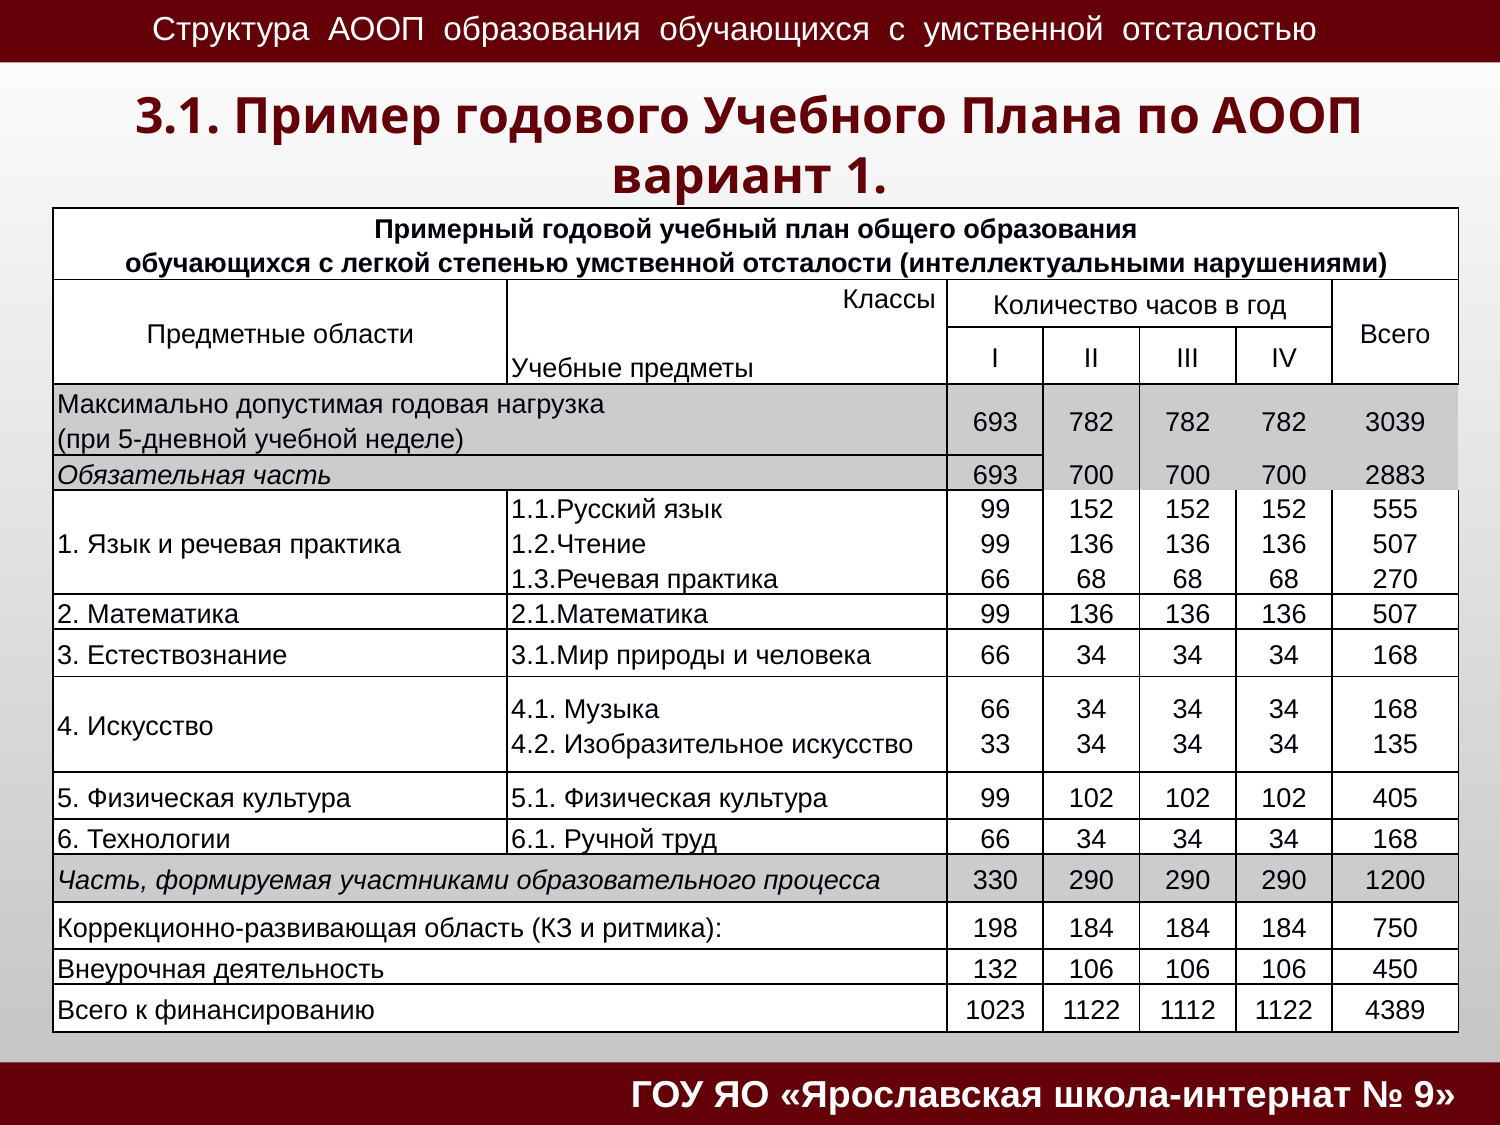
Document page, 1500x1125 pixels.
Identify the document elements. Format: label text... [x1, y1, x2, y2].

table_cell 102 [1140, 773, 1235, 818]
table_cell Количество часов в год [948, 280, 1331, 326]
table_cell II [1044, 328, 1139, 383]
table_cell 132 [948, 950, 1042, 983]
table_cell 507 [1333, 595, 1458, 628]
table_cell 750 [1333, 903, 1458, 948]
table_cell 34 [1140, 630, 1235, 676]
table_cell 34 34 [1237, 677, 1331, 771]
table_cell 152 136 68 [1140, 490, 1235, 593]
table_cell 782 [1044, 385, 1139, 455]
table_cell 290 [1237, 855, 1331, 901]
table_cell 102 [1237, 773, 1331, 818]
table_cell 66 33 [948, 677, 1042, 771]
table_cell Предметные области [54, 280, 506, 383]
table_cell 1.1.Русский язык 1.2.Чтение 1.3.Речевая практика [508, 491, 946, 593]
table_cell 5.1. Физическая культура [508, 773, 946, 818]
table_cell Классы Учебные предметы [508, 280, 946, 383]
table_cell 66 [948, 820, 1042, 853]
table_cell 700 [1044, 455, 1139, 490]
table_cell 450 [1333, 950, 1458, 983]
table_cell 152 136 68 [1237, 490, 1331, 593]
table_cell I [948, 328, 1042, 383]
table_cell 1122 [1237, 985, 1331, 1031]
table_cell 34 34 [1044, 677, 1139, 771]
table_cell 106 [1237, 950, 1331, 983]
table_cell 34 34 [1140, 677, 1235, 771]
table_cell 34 [1044, 820, 1139, 853]
table_cell 3.1.Мир природы и человека [508, 630, 946, 676]
table_cell 2883 [1332, 455, 1458, 490]
table_cell 136 [1237, 595, 1331, 628]
table_cell 4.1. Музыка 4.2. Изобразительное искусство [508, 677, 946, 771]
table_cell Обязательная часть [54, 456, 946, 489]
table_cell 782 [1140, 385, 1236, 455]
table_cell 168 135 [1333, 677, 1458, 771]
table_cell Максимально допустимая годовая нагрузка (при 5-дневной учебной неделе) [54, 385, 946, 454]
table_cell 405 [1333, 773, 1458, 818]
table_cell 34 [1140, 820, 1235, 853]
table_cell 34 [1044, 630, 1139, 676]
table_cell 34 [1237, 820, 1331, 853]
table_cell 6. Технологии [54, 820, 506, 853]
table_cell 102 [1044, 773, 1139, 818]
table_cell 184 [1237, 903, 1331, 948]
table_cell 152 136 68 [1044, 490, 1139, 593]
table_cell 555 507 270 [1333, 490, 1458, 593]
table_cell IV [1237, 328, 1331, 383]
table_cell 106 [1044, 950, 1139, 983]
table_cell 4389 [1333, 985, 1458, 1031]
table_cell Часть, формируемая участниками образовательного процесса [54, 855, 946, 901]
table_cell 782 [1236, 385, 1332, 455]
table_cell 198 [948, 903, 1042, 948]
table_cell 290 [1044, 855, 1139, 901]
table_cell 700 [1140, 455, 1236, 490]
table_cell Всего [1333, 280, 1458, 383]
table_cell 2. Математика [54, 595, 506, 628]
table_cell 1. Язык и речевая практика [54, 491, 506, 593]
table_cell 168 [1333, 630, 1458, 676]
table_cell 5. Физическая культура [54, 773, 506, 818]
table_cell 99 [948, 773, 1042, 818]
table_cell 693 [948, 456, 1042, 489]
title 3.1. Пример годового Учебного Плана по АООП вариант 1. [99, 78, 1400, 207]
table_cell Всего к финансированию [54, 985, 946, 1031]
table_cell 6.1. Ручной труд [508, 820, 946, 853]
table_cell 700 [1236, 455, 1332, 490]
table_cell 136 [1140, 595, 1235, 628]
table_cell 168 [1333, 820, 1458, 853]
table_cell 693 [948, 385, 1042, 454]
table_cell 1200 [1333, 855, 1458, 901]
table_cell 1023 [948, 985, 1042, 1031]
table_cell 3039 [1332, 385, 1458, 455]
table_cell 34 [1237, 630, 1331, 676]
table_cell 66 [948, 630, 1042, 676]
table_cell 1122 [1044, 985, 1139, 1031]
table_cell 290 [1140, 855, 1235, 901]
table_header Примерный годовой учебный план общего образования обучающихся с легкой степенью умственной отсталости (интеллектуальными нарушениями) [54, 209, 1458, 279]
table_cell 99 99 66 [948, 491, 1042, 593]
table_cell Коррекционно-развивающая область (КЗ и ритмика): [54, 903, 946, 948]
table_cell 4. Искусство [54, 677, 506, 771]
table_cell III [1140, 328, 1235, 383]
table_cell 2.1.Математика [508, 595, 946, 628]
table_cell 330 [948, 855, 1042, 901]
table_cell 3. Естествознание [54, 630, 506, 676]
table_cell 1112 [1140, 985, 1235, 1031]
table_cell 106 [1140, 950, 1235, 983]
table_cell 184 [1044, 903, 1139, 948]
table_cell 99 [948, 595, 1042, 628]
table_cell 184 [1140, 903, 1235, 948]
table_cell Внеурочная деятельность [54, 950, 946, 983]
table_cell 136 [1044, 595, 1139, 628]
